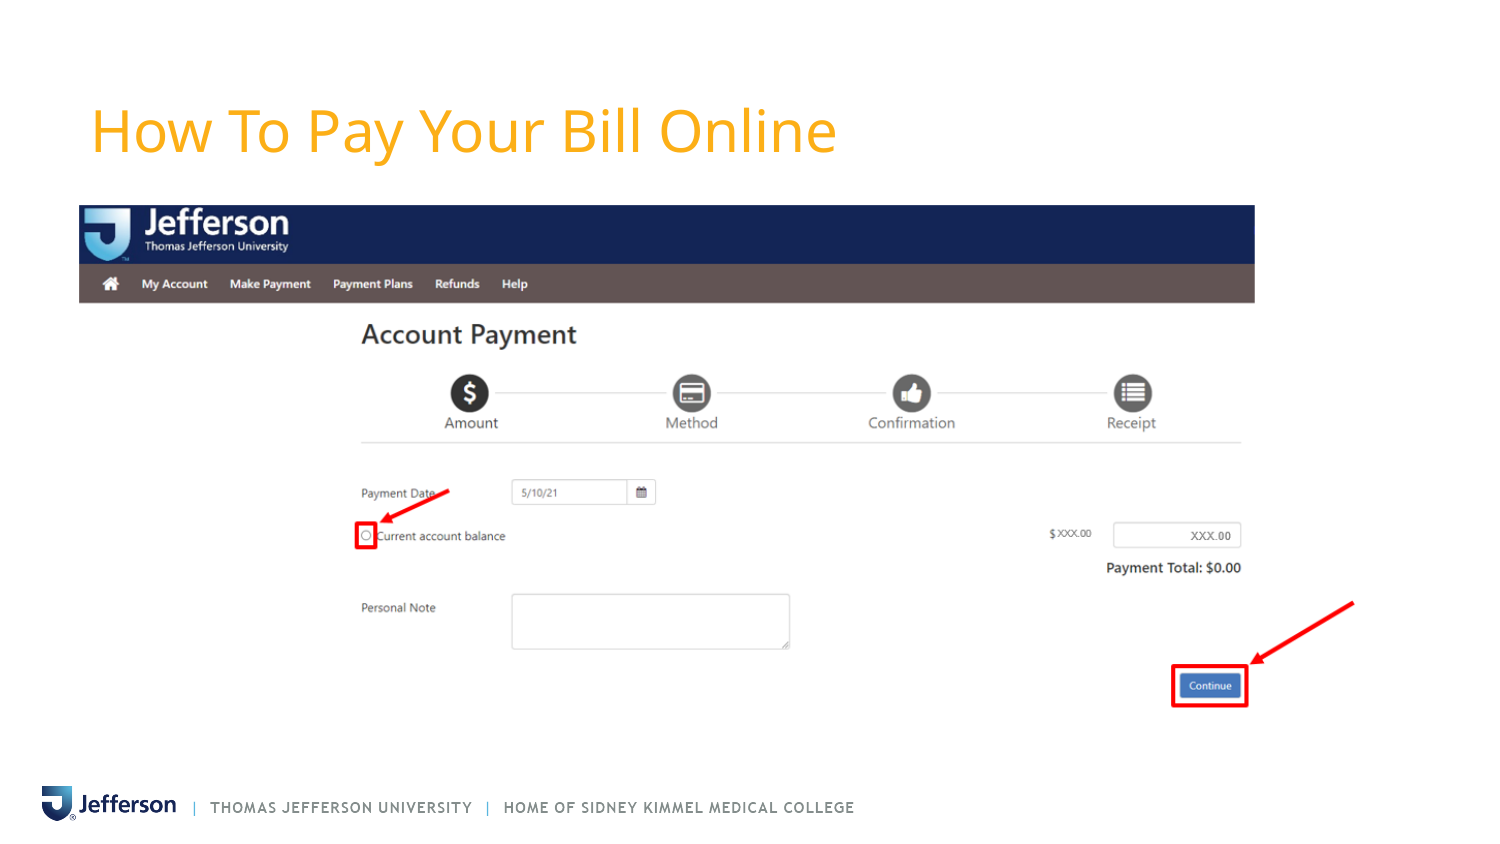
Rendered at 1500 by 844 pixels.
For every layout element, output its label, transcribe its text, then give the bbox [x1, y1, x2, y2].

picture [74, 200, 1359, 754]
picture [0, 768, 1500, 844]
title How To Pay Your Bill Online [75, 57, 1425, 202]
